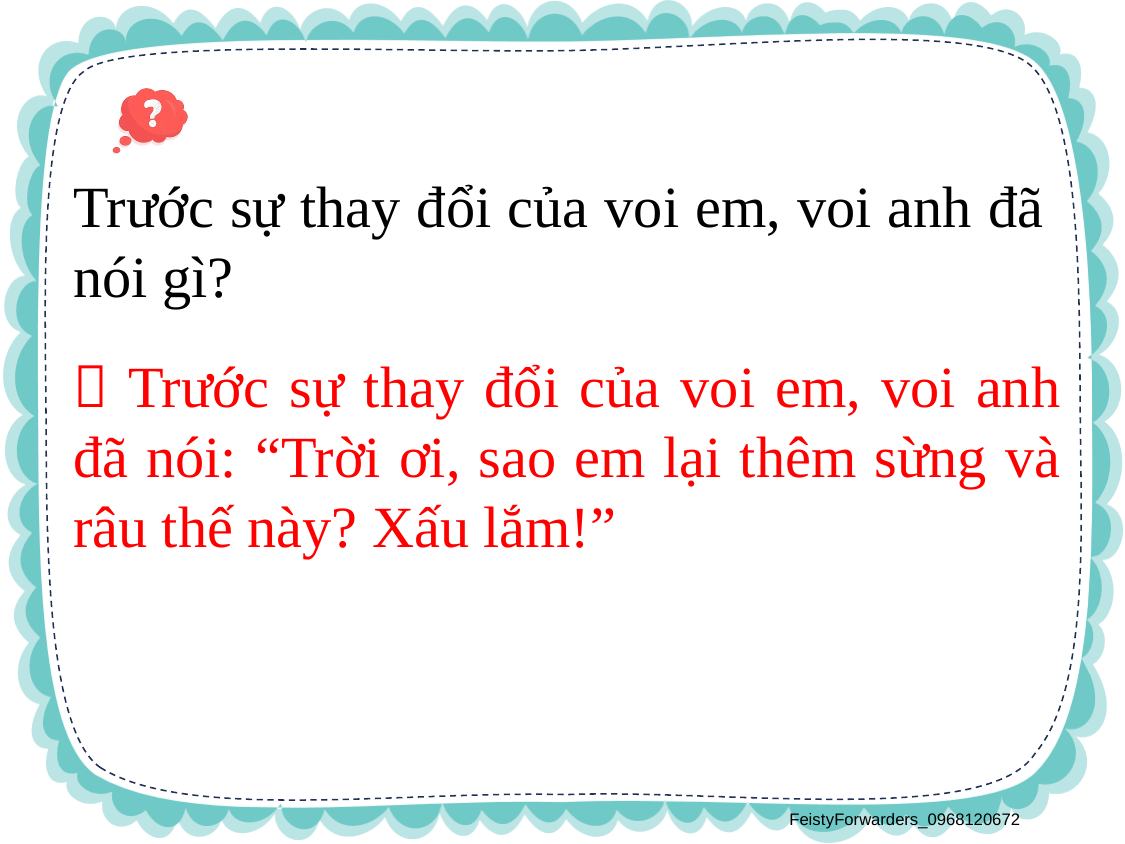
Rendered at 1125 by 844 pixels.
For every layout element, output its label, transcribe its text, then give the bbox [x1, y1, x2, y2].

picture [0, 0, 1125, 844]
text_box Trước sự thay đổi của voi em, voi anh đã nói gì? [58, 161, 1059, 317]
text_box  Trước sự thay đổi của voi em, voi anh đã nói: “Trời ơi, sao em lại thêm sừng và râu thế này? Xấu lắm!” [58, 342, 1076, 567]
